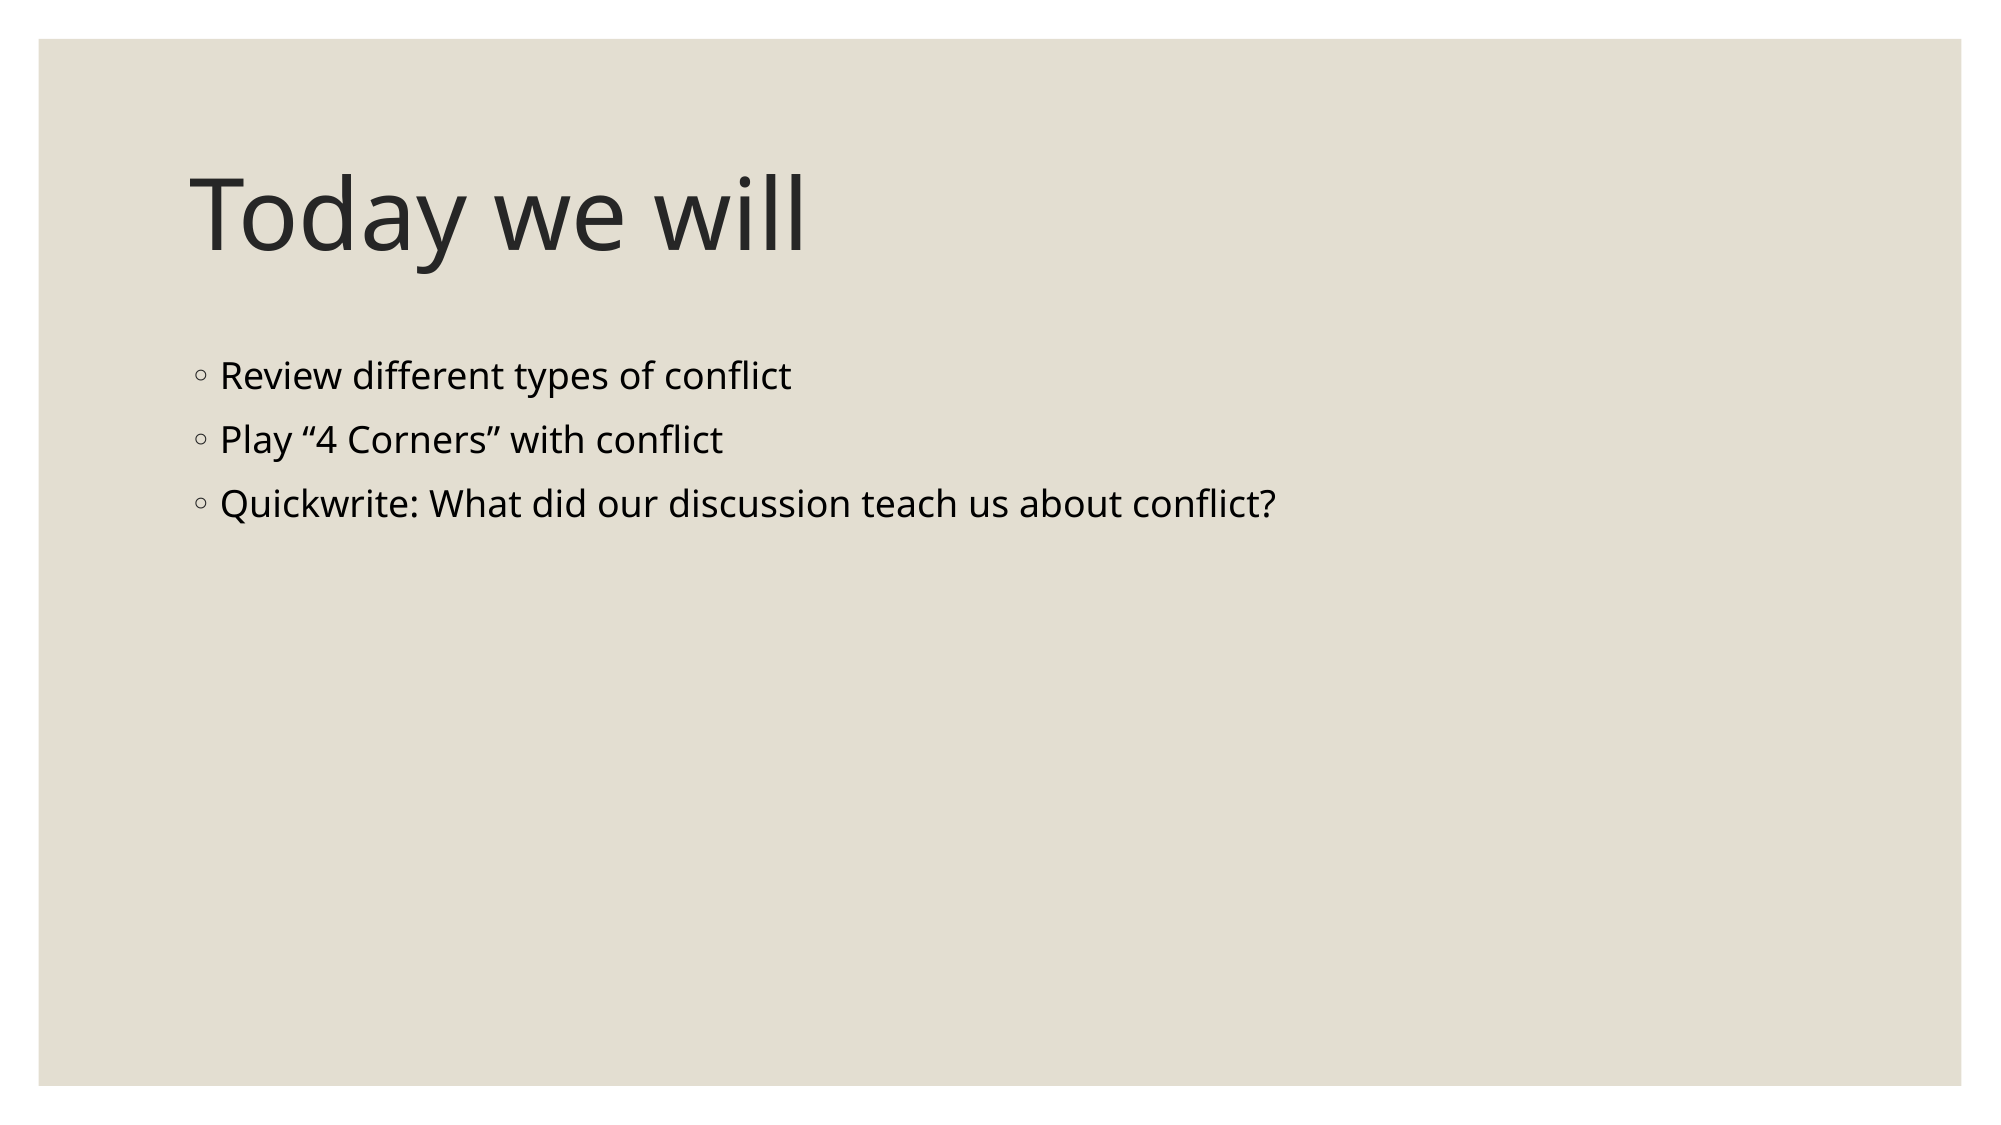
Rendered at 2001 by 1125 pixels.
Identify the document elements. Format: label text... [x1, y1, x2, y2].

title Today we will [174, 105, 1825, 331]
list Review different types of conflict Play “4 Corners” with conflict Quickwrite: What did our discussion teach us about conflict? [174, 345, 1825, 990]
